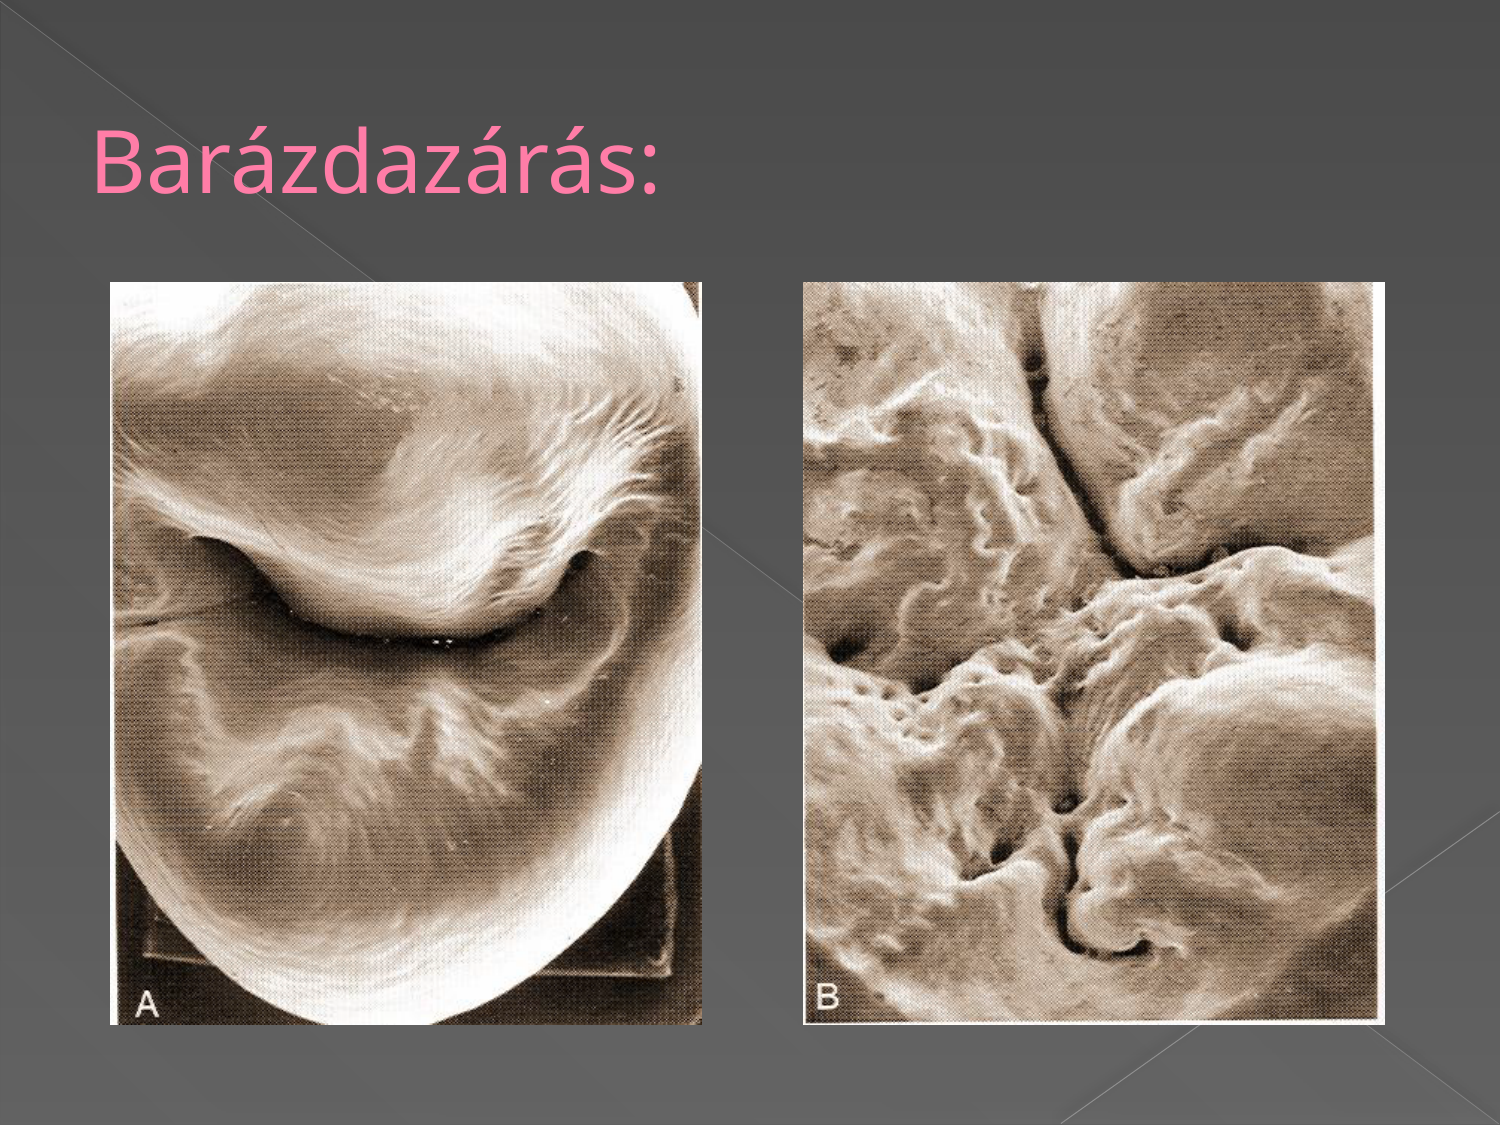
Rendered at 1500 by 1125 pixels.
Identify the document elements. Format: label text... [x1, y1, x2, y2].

title Barázdazárás: [75, 43, 1425, 274]
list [110, 282, 703, 1026]
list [803, 282, 1385, 1026]
